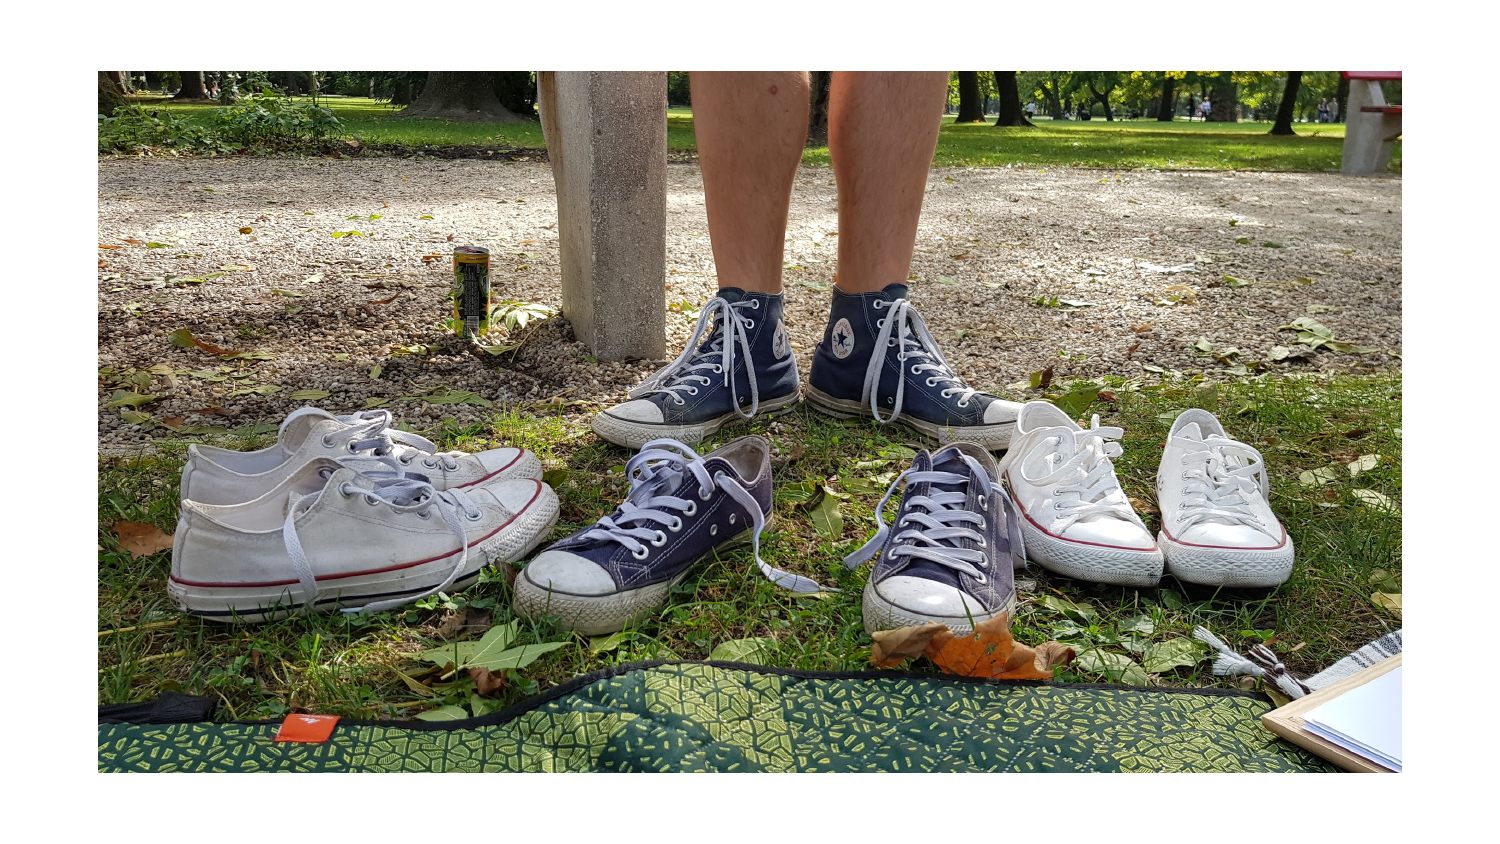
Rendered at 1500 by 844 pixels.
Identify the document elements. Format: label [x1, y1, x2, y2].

picture [97, 71, 1403, 773]
